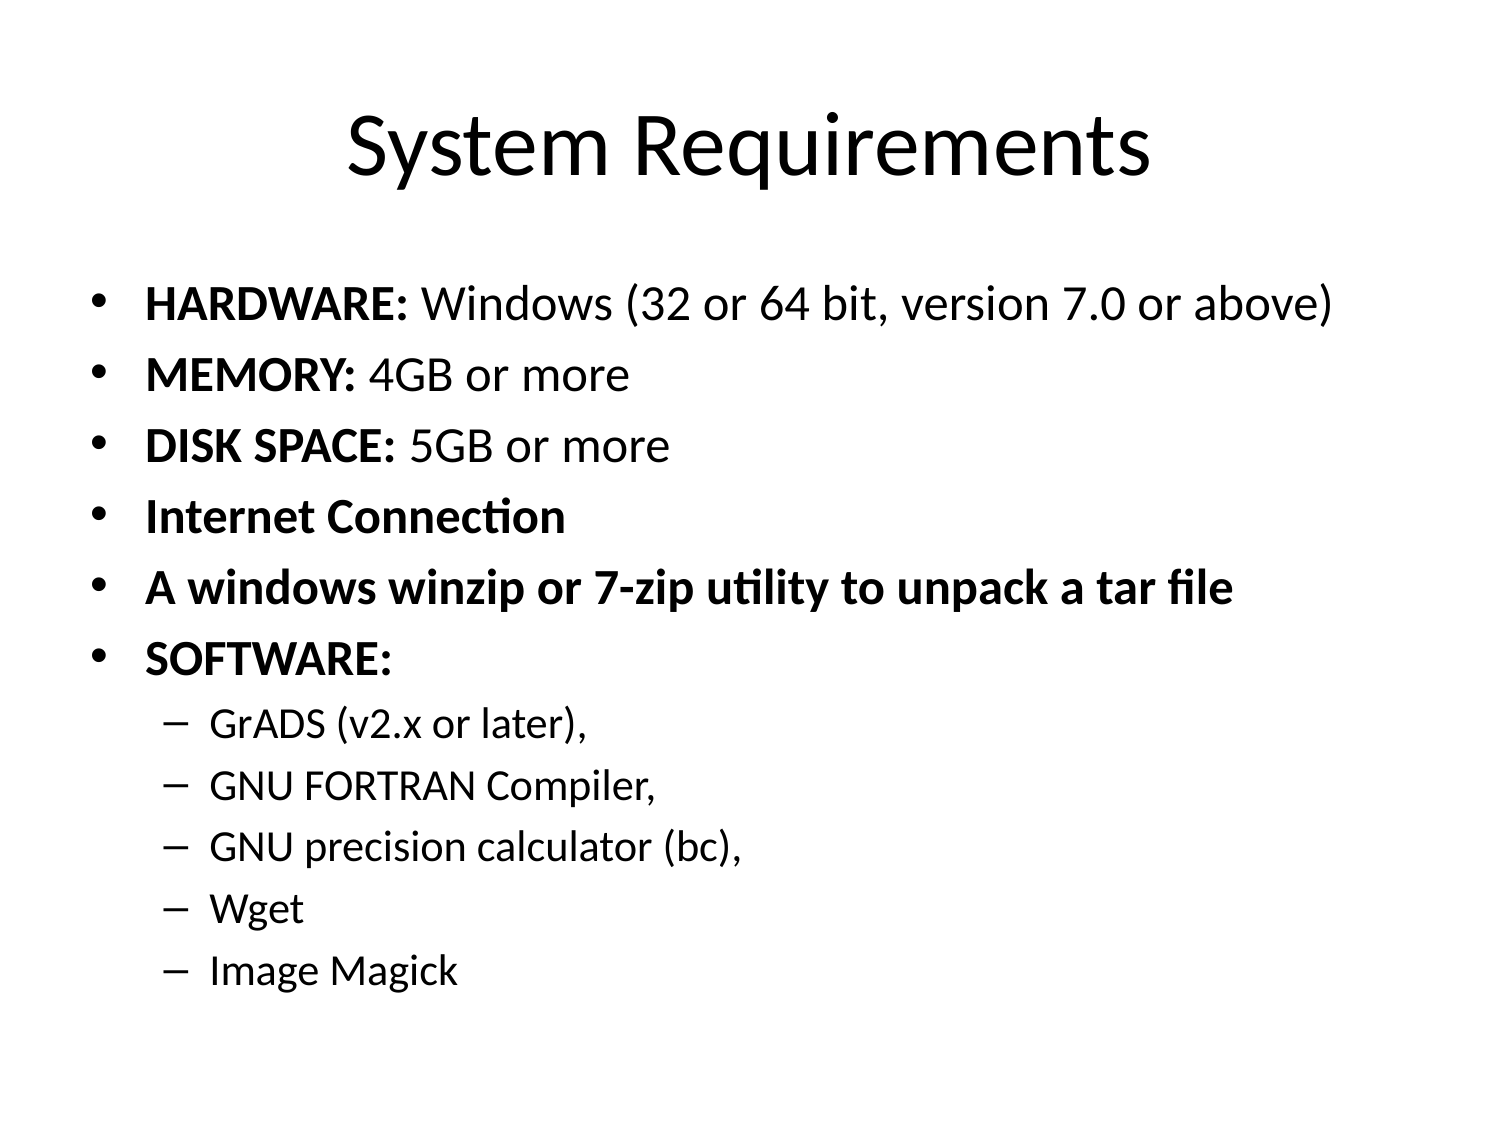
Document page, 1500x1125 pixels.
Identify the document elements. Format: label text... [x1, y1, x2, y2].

title System Requirements [75, 45, 1425, 233]
list HARDWARE: Windows (32 or 64 bit, version 7.0 or above) MEMORY: 4GB or more DISK SPACE: 5GB or more Internet Connection A windows winzip or 7-zip utility to unpack a tar file SOFTWARE: GrADS (v2.x or later), GNU FORTRAN Compiler, GNU precision calculator (bc), Wget Image Magick [75, 262, 1425, 1005]
